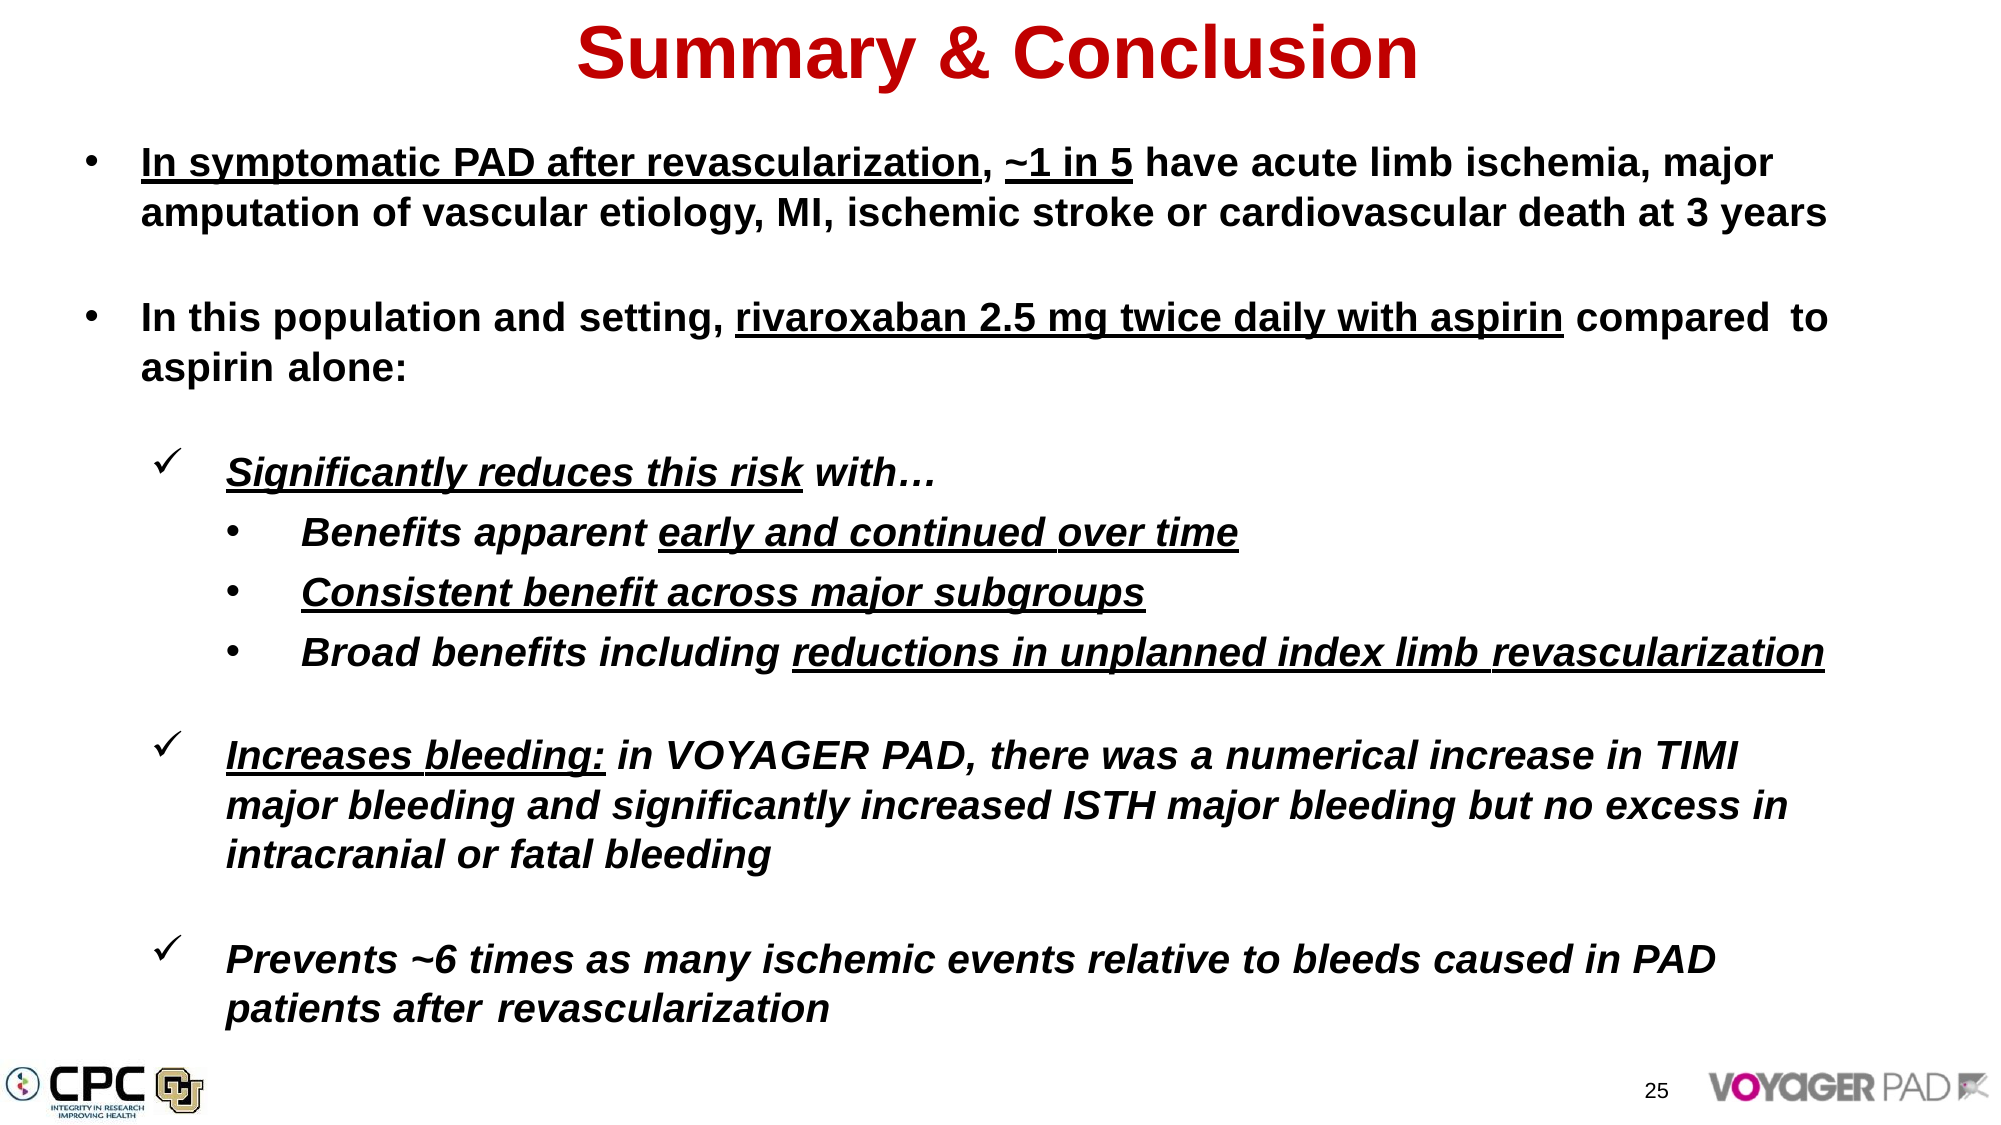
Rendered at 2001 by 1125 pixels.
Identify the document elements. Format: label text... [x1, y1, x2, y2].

text_box 25 [1642, 1074, 1672, 1104]
picture [153, 1067, 208, 1115]
title Summary & Conclusion [574, 1, 1426, 133]
picture [1707, 1071, 1990, 1102]
text_box In symptomatic PAD after revascularization, ~1 in 5 have acute limb ischemia, major amputation of vascular etiology, MI, ischemic stroke or cardiovascular death at 3 years In this population and setting, rivaroxaban 2.5 mg twice daily with aspirin compared to aspirin alone: Significantly reduces this risk with… Benefits apparent early and continued over time Consistent benefit across major subgroups Broad benefits including reductions in unplanned index limb revascularization Increases bleeding: in VOYAGER PAD, there was a numerical increase in TIMI major bleeding and significantly increased ISTH major bleeding but no excess in intracranial or fatal bleeding Prevents ~6 times as many ischemic events relative to bleeds caused in PAD patients after revascularization [82, 133, 1859, 1031]
picture [0, 1059, 149, 1125]
